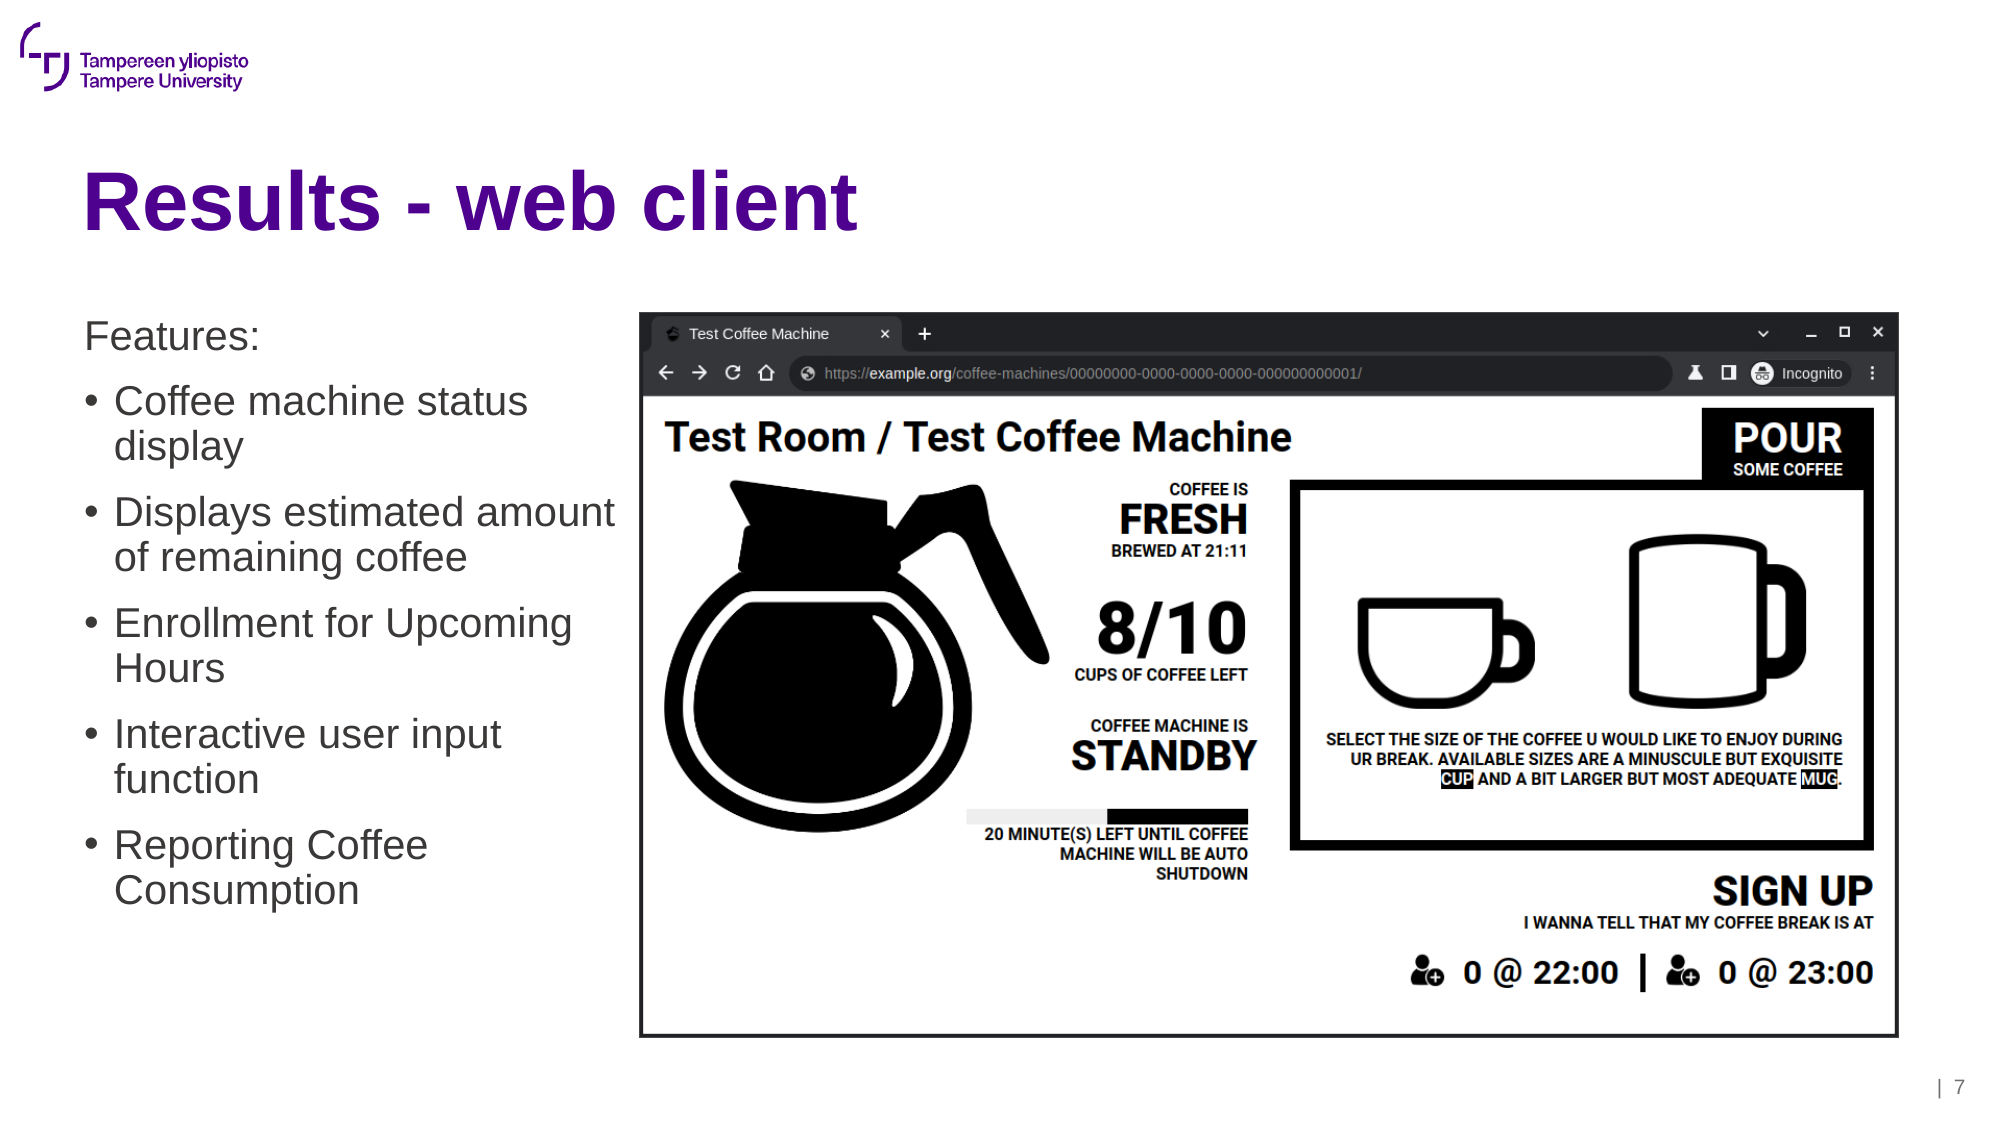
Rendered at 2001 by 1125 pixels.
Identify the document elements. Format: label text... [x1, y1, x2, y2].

picture [639, 312, 1899, 1038]
list Features: Coffee machine status display Displays estimated amount of remaining coffee Enrollment for Upcoming Hours Interactive user input function Reporting Coffee Consumption [69, 306, 640, 1021]
title Results - web client [67, 148, 1816, 256]
slide_number | 6 [1918, 1064, 1981, 1107]
